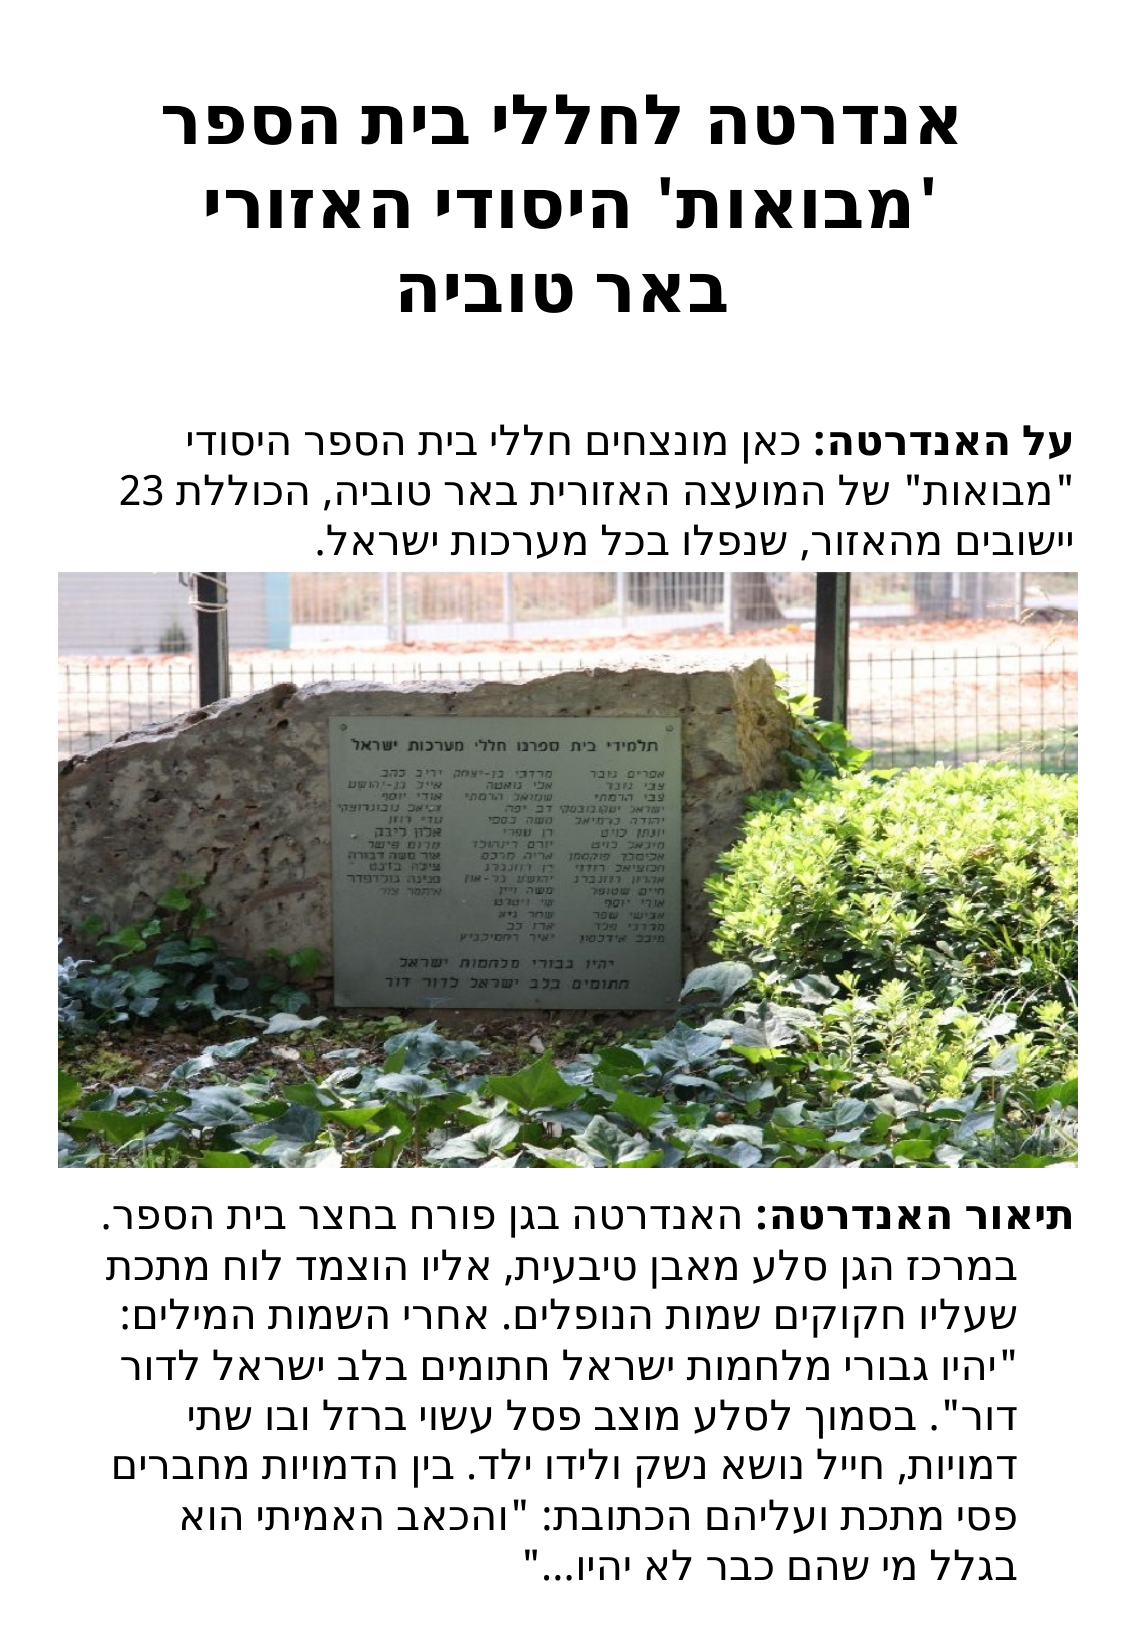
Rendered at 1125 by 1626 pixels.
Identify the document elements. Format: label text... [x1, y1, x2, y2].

title אנדרטה לחללי בית הספר 'מבואות' היסודי האזורי באר טוביה [56, 65, 1069, 336]
list תיאור האנדרטה: האנדרטה בגן פורח בחצר בית הספר. במרכז הגן סלע מאבן טיבעית, אליו הוצמד לוח מתכת שעליו חקוקים שמות הנופלים. אחרי השמות המילים: "יהיו גבורי מלחמות ישראל חתומים בלב ישראל לדור דור". בסמוך לסלע מוצב פסל עשוי ברזל ובו שתי דמויות, חייל נושא נשק ולידו ילד. בין הדמויות מחברים פסי מתכת ועליהם הכתובת: "והכאב האמיתי הוא בגלל מי שהם כבר לא יהיו..." [77, 1180, 1090, 1579]
picture [58, 570, 1078, 1169]
text_box על האנדרטה: כאן מונצחים חללי בית הספר היסודי "מבואות" של המועצה האזורית באר טוביה, הכוללת 23 יישובים מהאזור, שנפלו בכל מערכות ישראל. [58, 406, 1090, 621]
